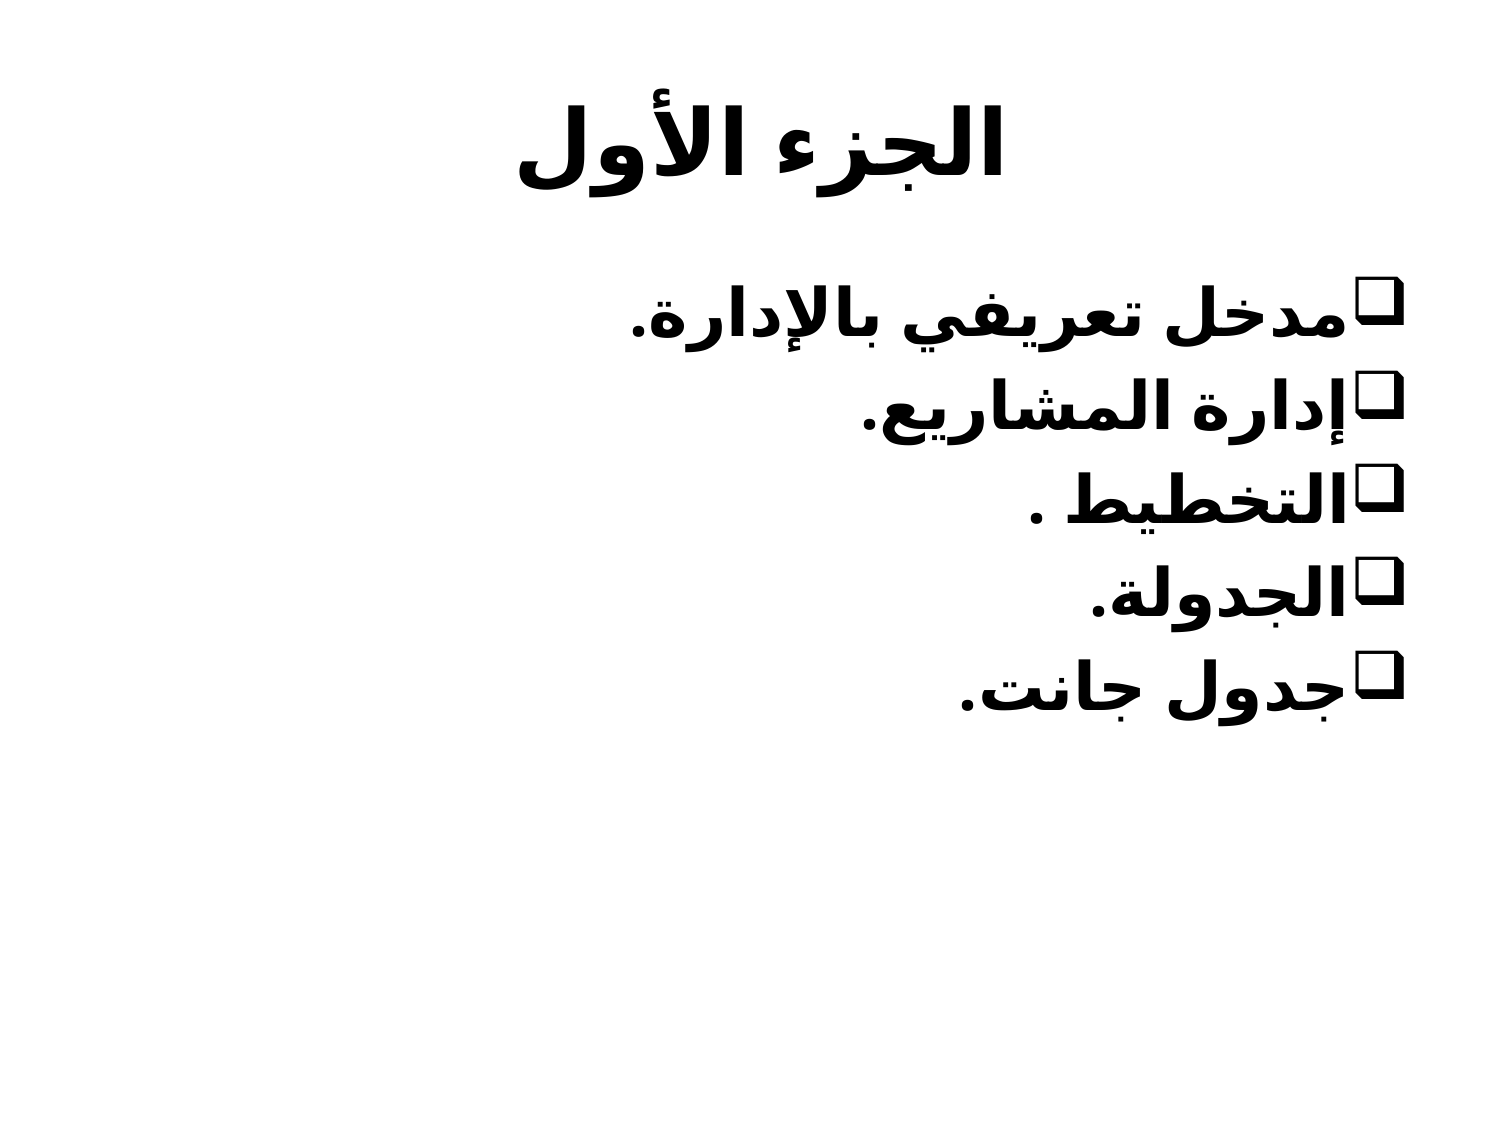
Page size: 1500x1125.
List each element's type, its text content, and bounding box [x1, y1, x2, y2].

list مدخل تعريفي بالإدارة. إدارة المشاريع. التخطيط . الجدولة. جدول جانت. [75, 262, 1425, 1005]
title الجزء الأول [75, 45, 1425, 233]
